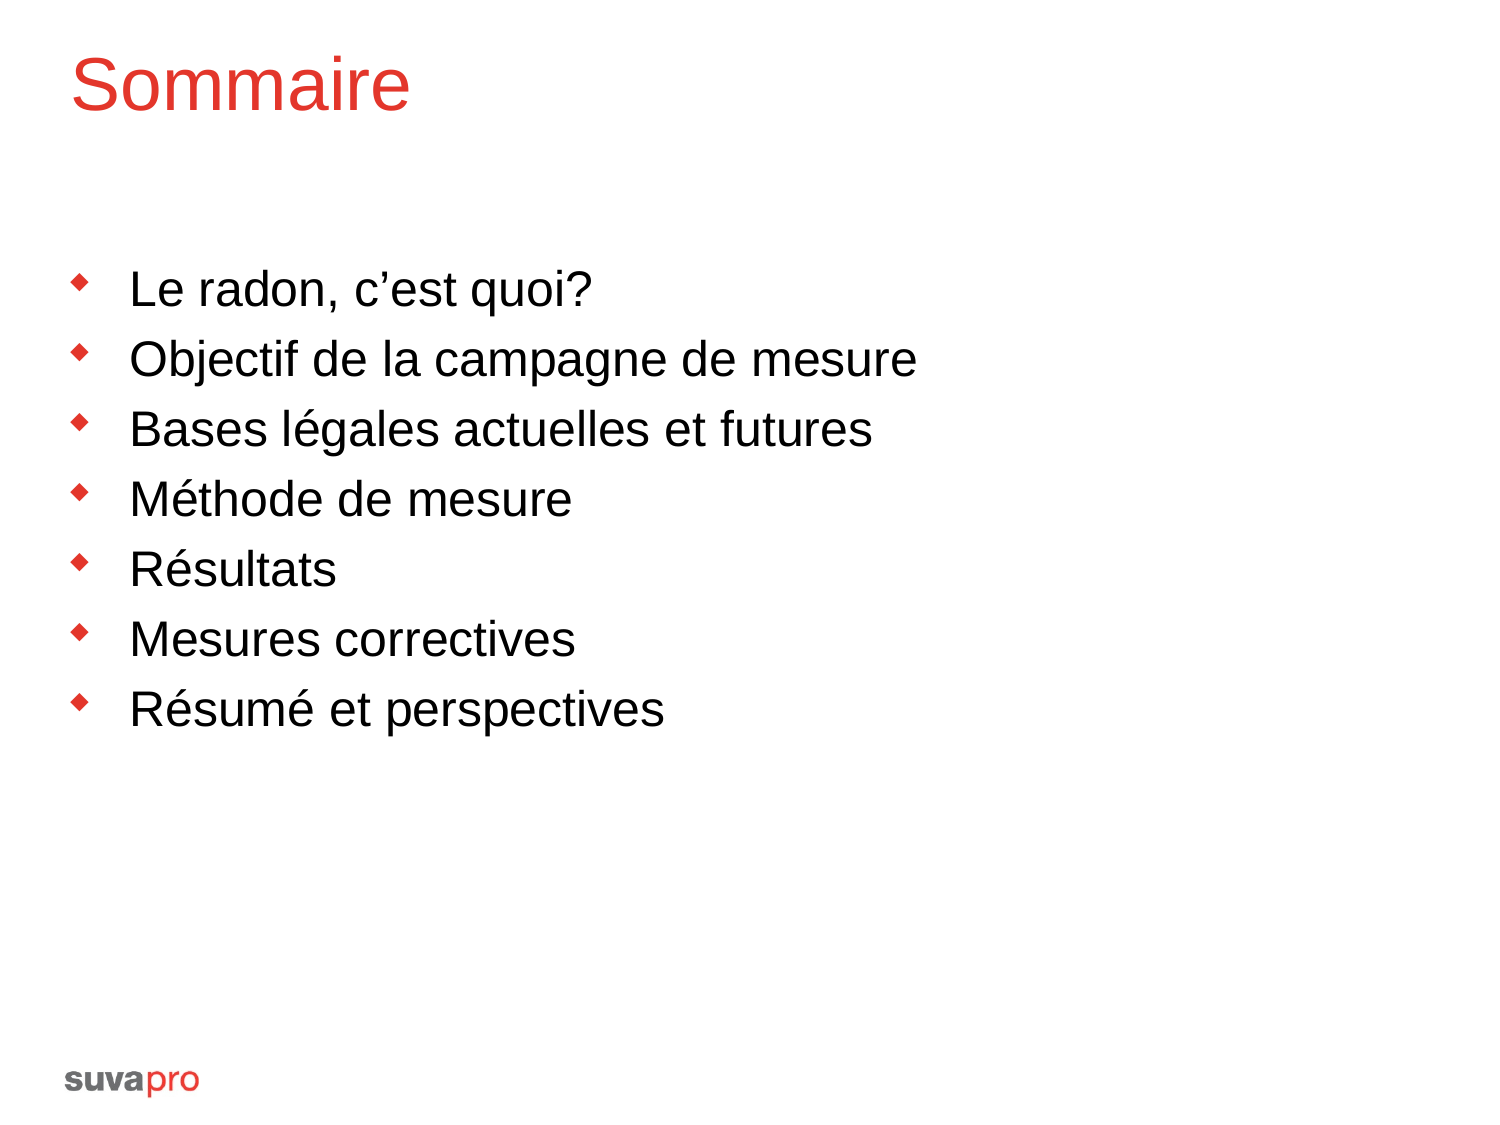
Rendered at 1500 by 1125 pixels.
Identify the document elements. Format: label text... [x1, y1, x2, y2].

title Sommaire [64, 23, 1448, 232]
picture [64, 1070, 199, 1099]
list Le radon, c’est quoi? Objectif de la campagne de mesure Bases légales actuelles et futures Méthode de mesure Résultats Mesures correctives Résumé et perspectives [64, 248, 1448, 1047]
